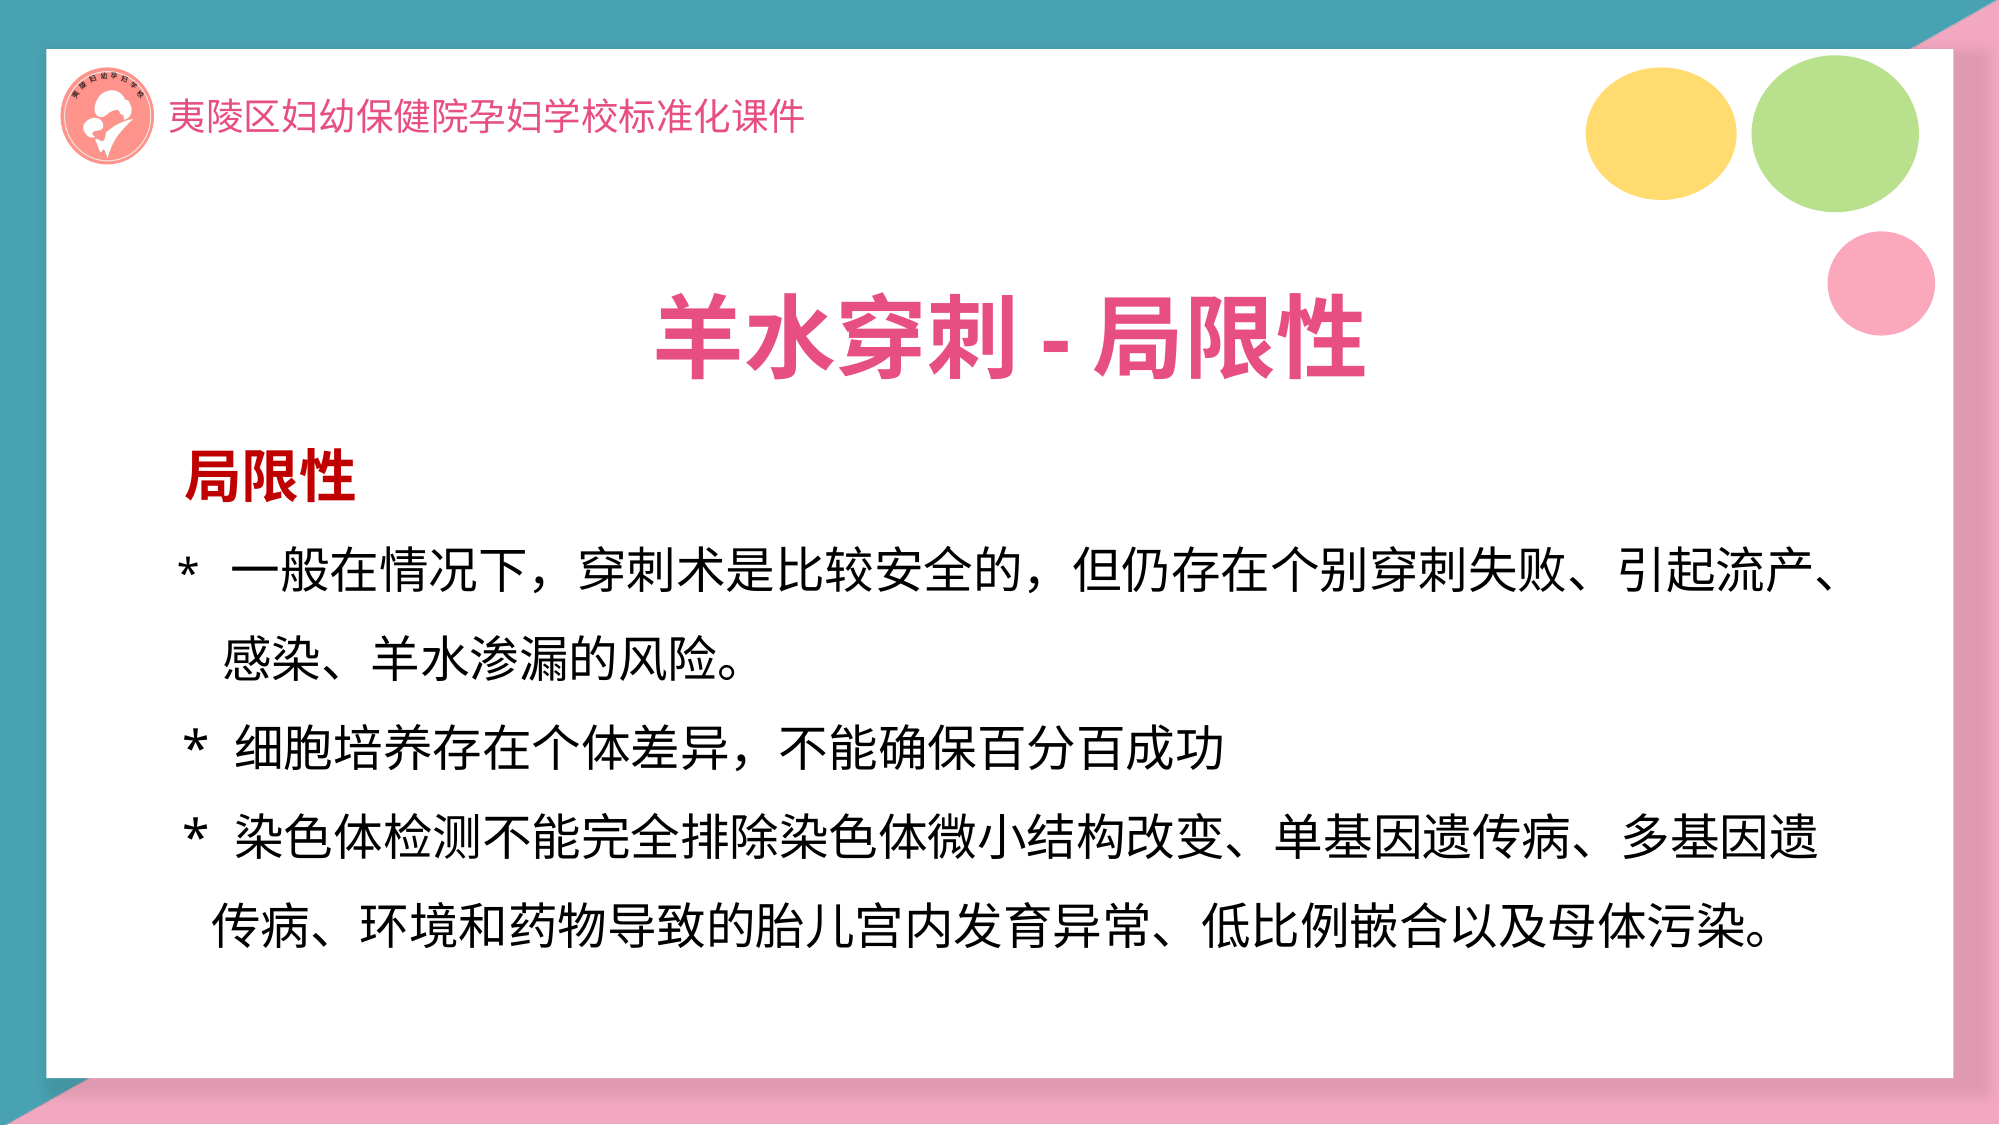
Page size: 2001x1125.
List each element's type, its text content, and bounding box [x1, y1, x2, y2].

picture [0, 0, 2000, 1125]
list 局限性 * 一般在情况下，穿刺术是比较安全的，但仍存在个别穿刺失败、引起流产、 感染、羊水渗漏的风险。 * 细胞培养存在个体差异，不能确保百分百成功 * 染色体检测不能完全排除染色体微小结构改变、单基因遗传病、多基因遗 传病、环境和药物导致的胎儿宫内发育异常、低比例嵌合以及母体污染。 [129, 398, 1861, 963]
text_box 羊水穿刺-局限性 [637, 272, 1423, 397]
